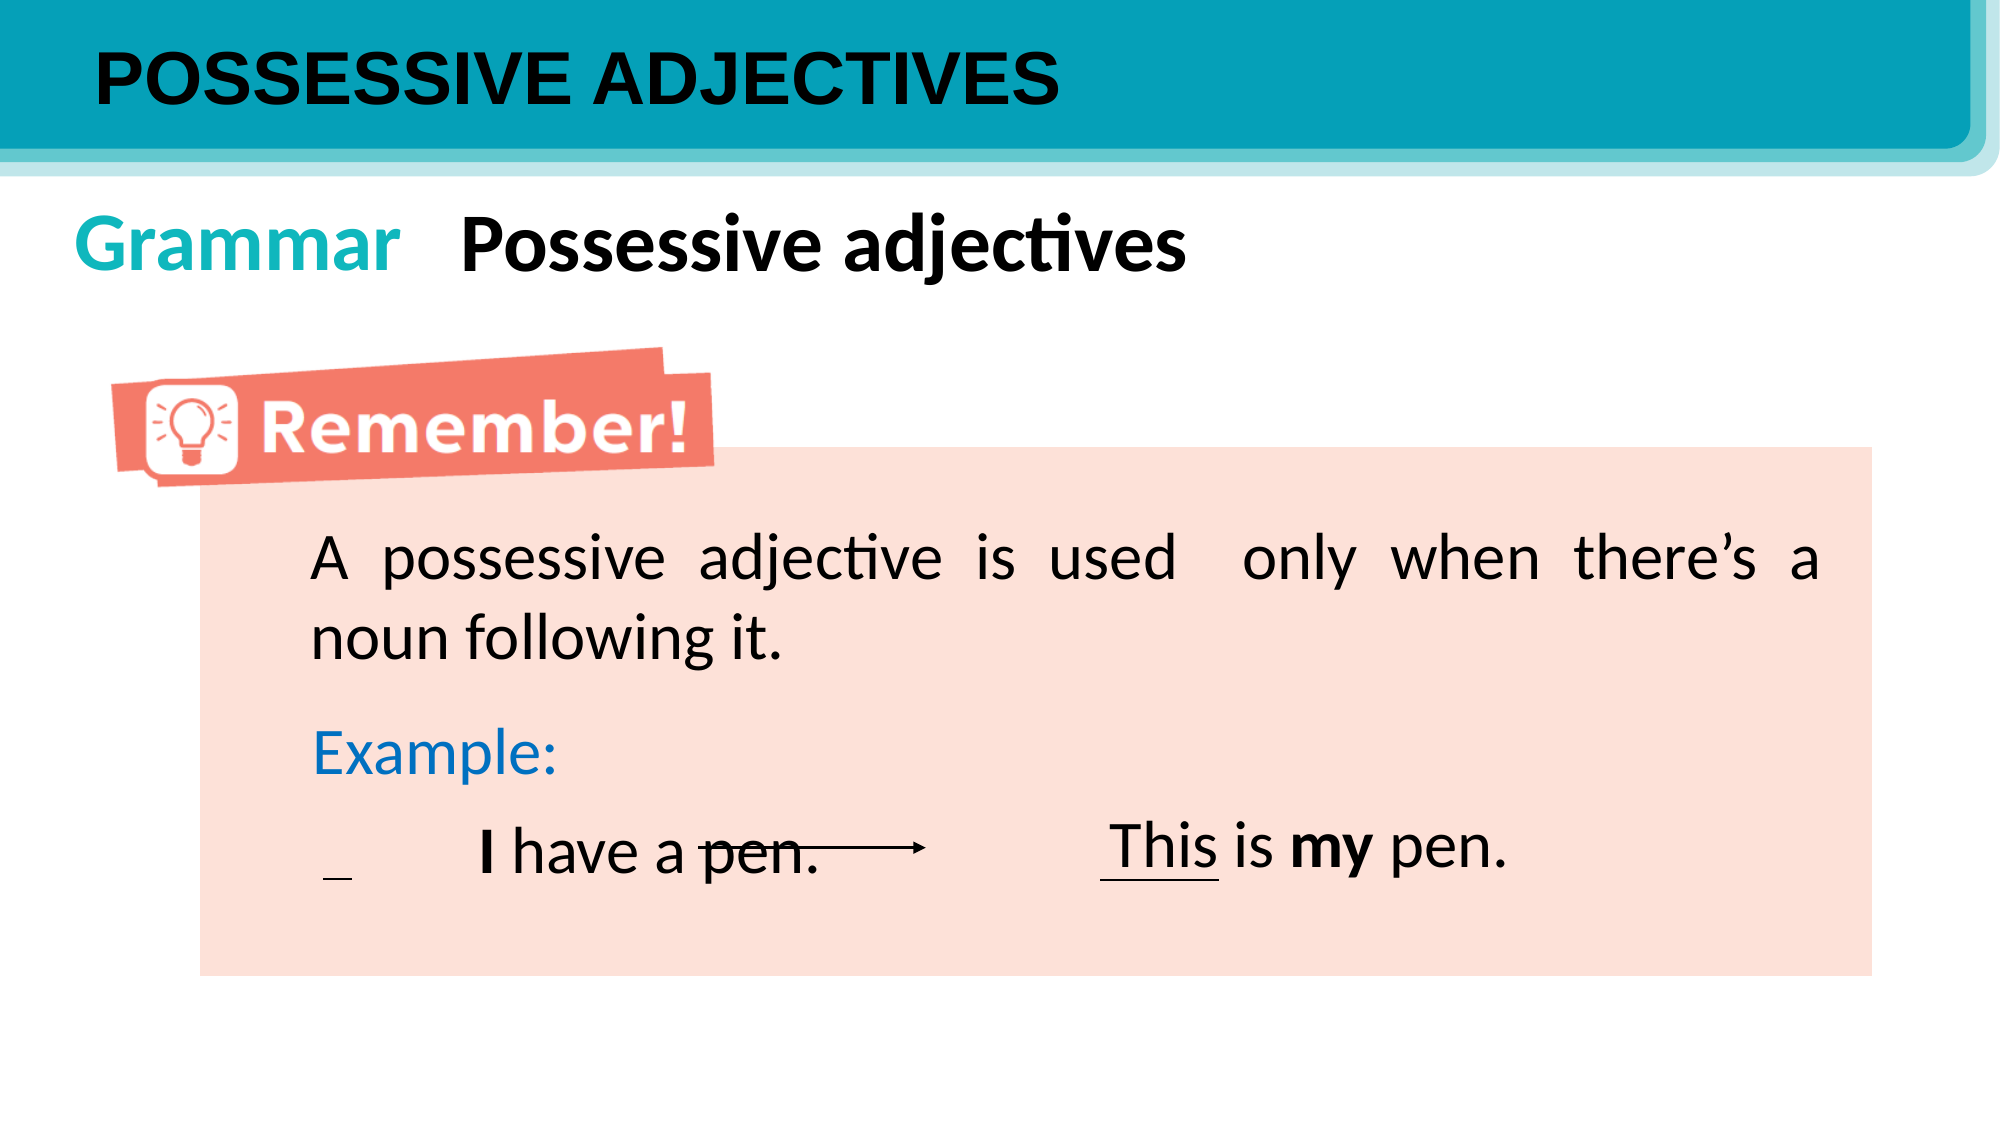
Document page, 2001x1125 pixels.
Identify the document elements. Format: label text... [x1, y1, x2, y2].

picture [77, 326, 750, 499]
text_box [316, 799, 984, 896]
text_box Example: [298, 700, 825, 796]
text_box A possessive adjective is used only when there’s a noun following it. [296, 505, 1839, 680]
text_box Possessive adjectives [445, 181, 1495, 296]
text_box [0, 0, 2000, 177]
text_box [925, 793, 1694, 890]
text_box Grammar [60, 180, 446, 295]
text_box [200, 447, 1872, 976]
